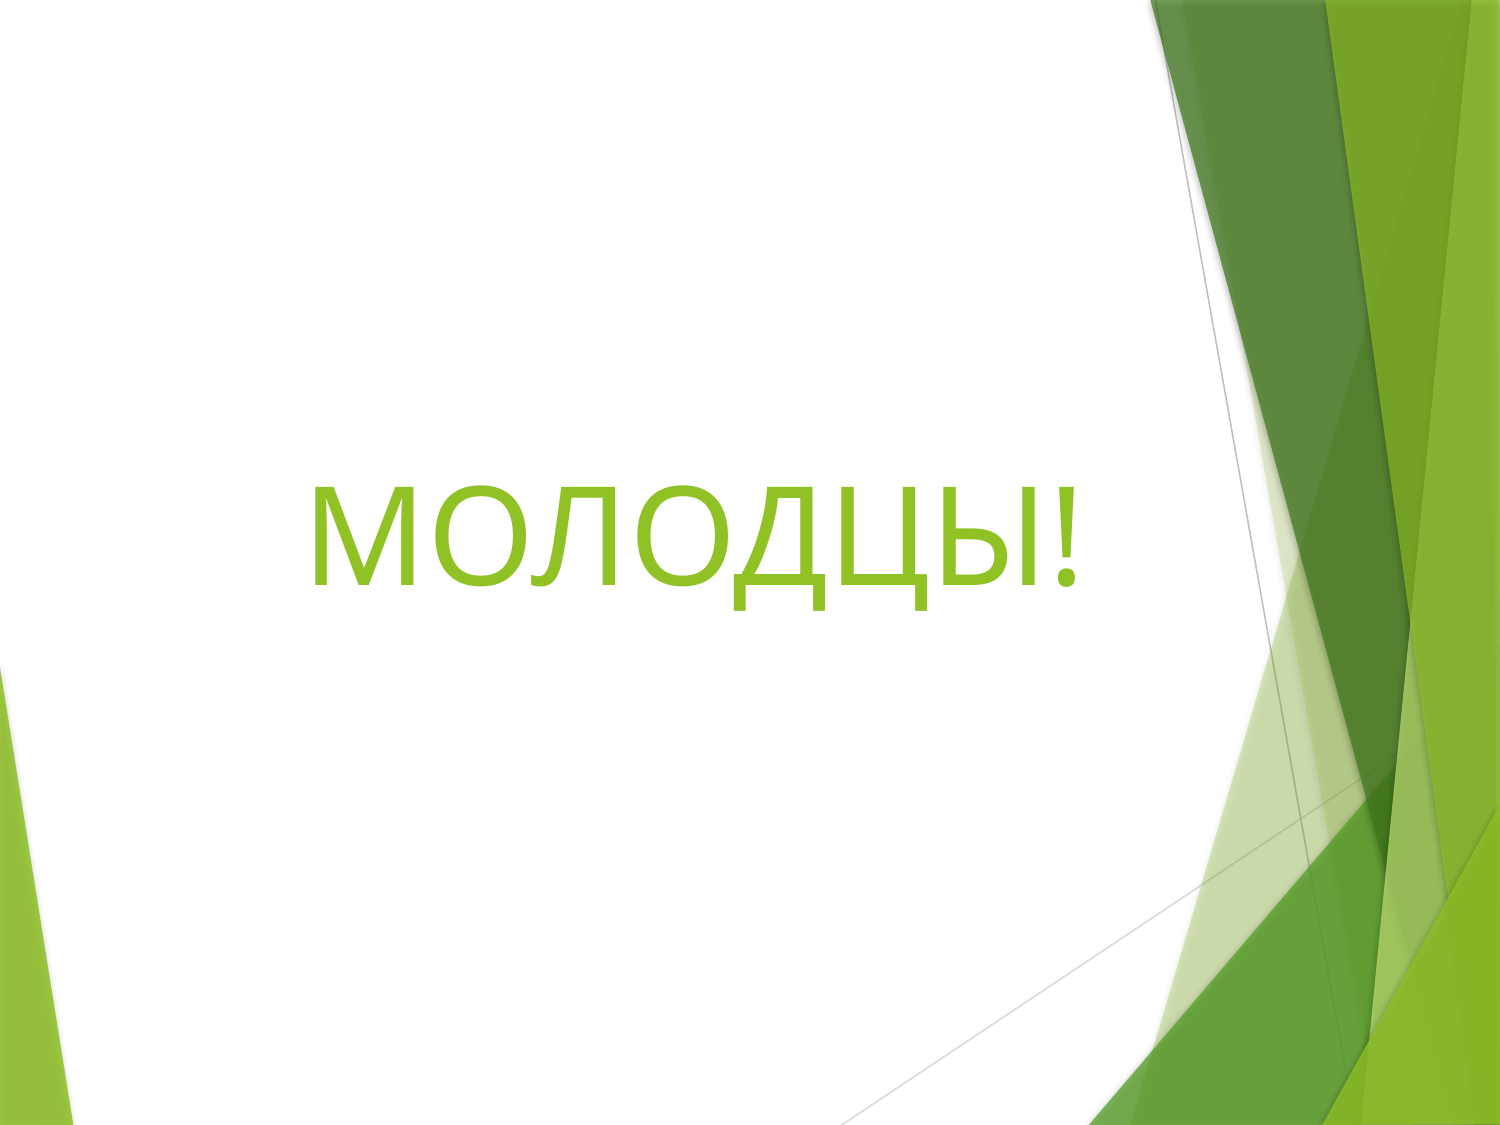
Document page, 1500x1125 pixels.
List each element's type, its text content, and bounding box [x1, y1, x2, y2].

title МОЛОДЦЫ! [287, 440, 1329, 1125]
